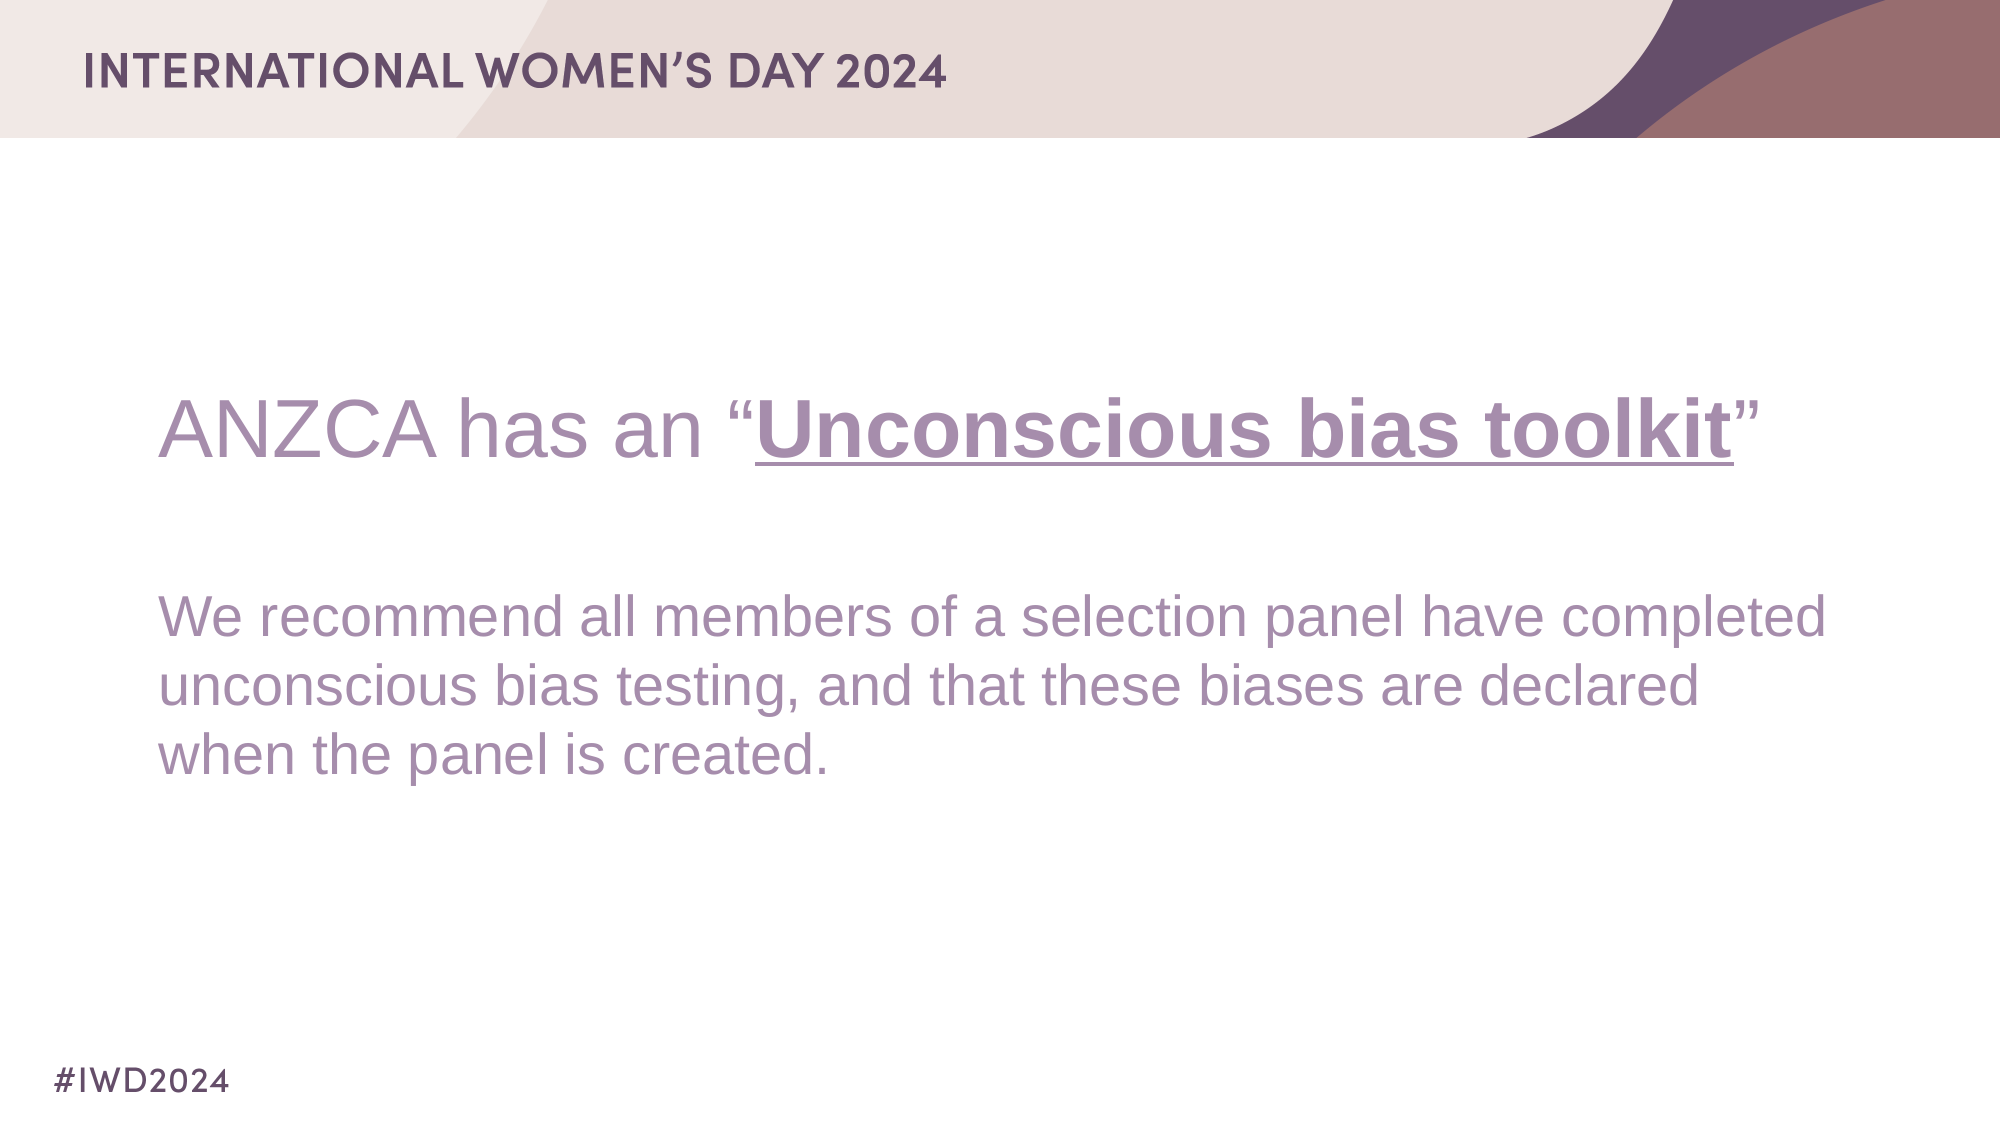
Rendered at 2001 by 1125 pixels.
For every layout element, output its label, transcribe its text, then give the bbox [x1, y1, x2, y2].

list ANZCA has an “Unconscious bias toolkit” We recommend all members of a selection panel have completed unconscious bias testing, and that these biases are declared when the panel is created. [143, 378, 1857, 796]
picture [0, 0, 2000, 1125]
